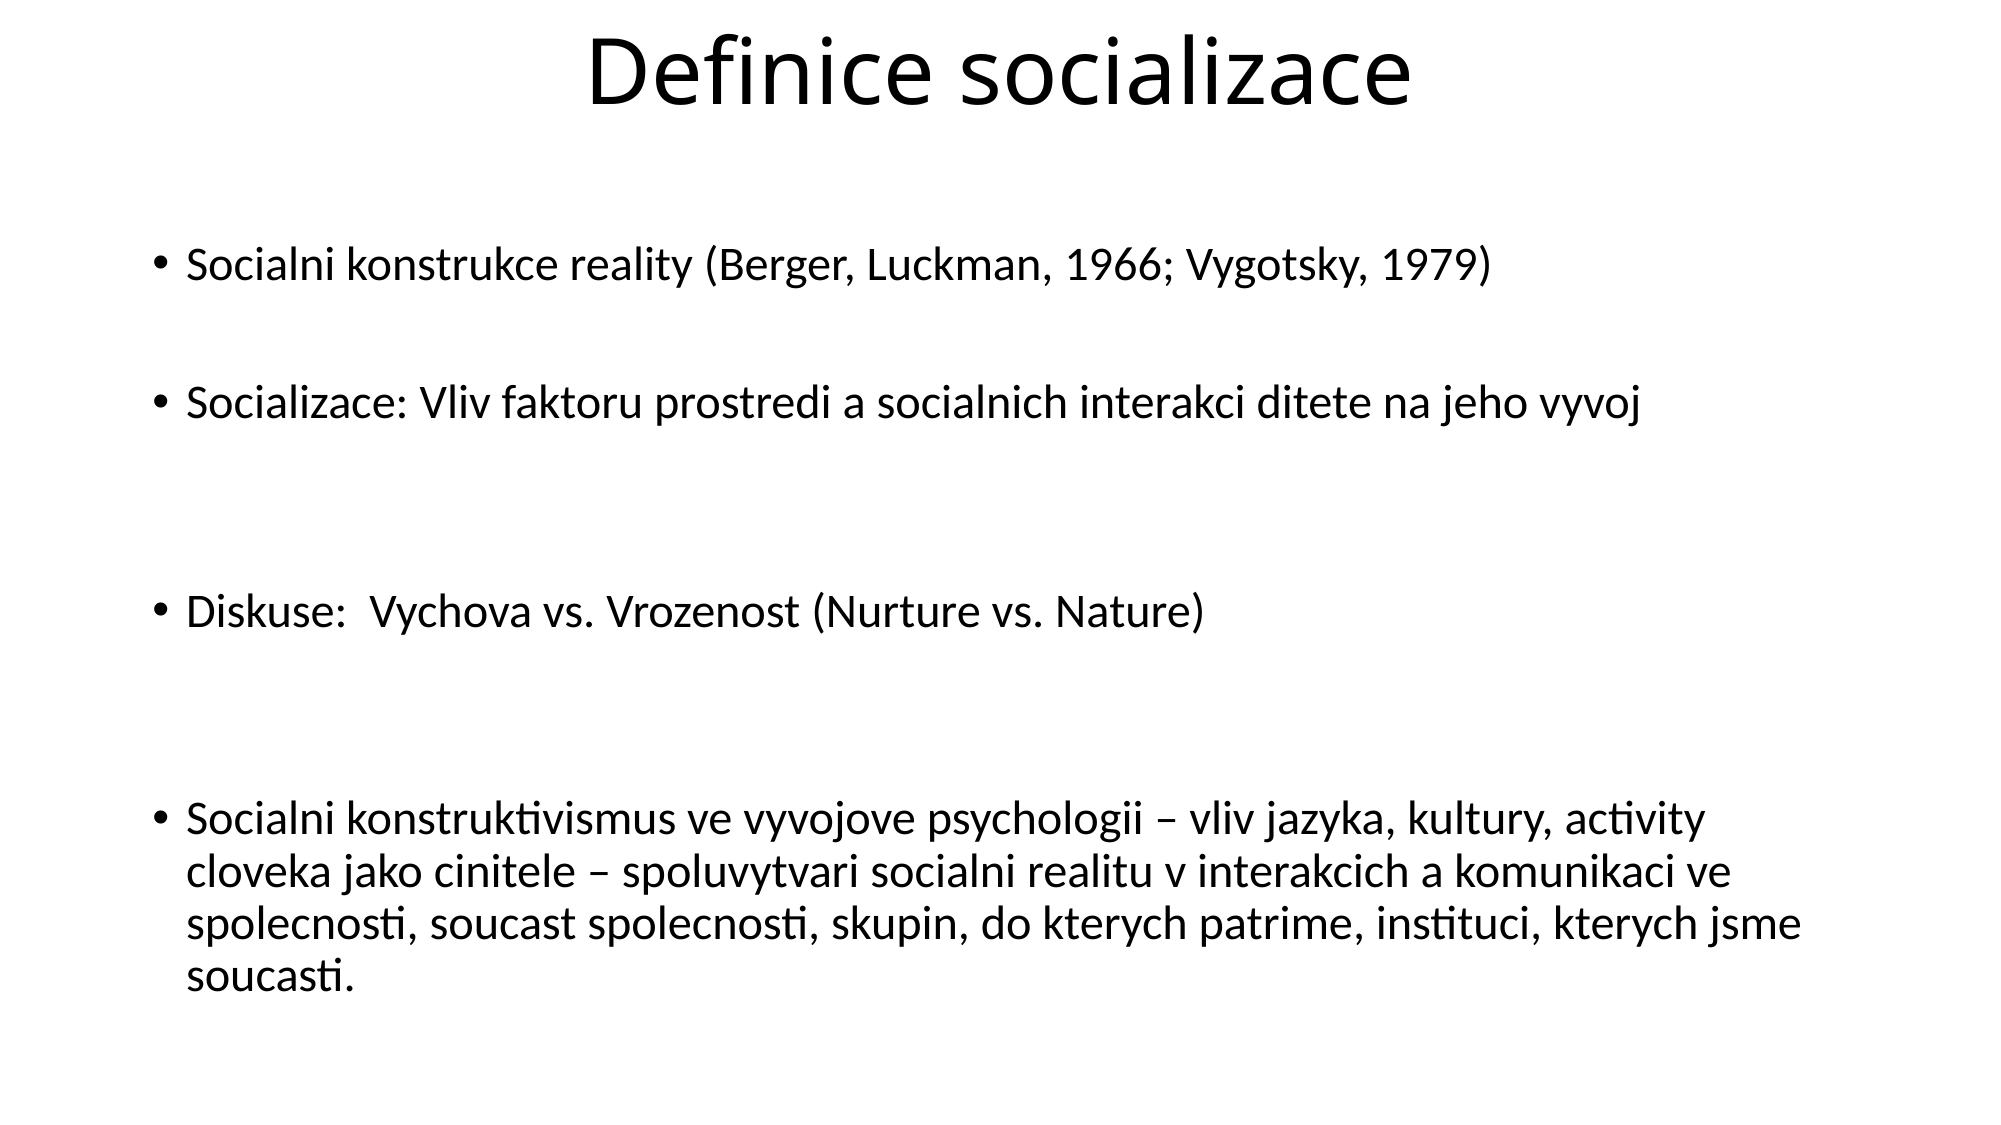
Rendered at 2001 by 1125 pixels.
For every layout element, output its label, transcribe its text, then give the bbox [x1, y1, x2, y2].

list Socialni konstrukce reality (Berger, Luckman, 1966; Vygotsky, 1979) Socializace: Vliv faktoru prostredi a socialnich interakci ditete na jeho vyvoj Diskuse: Vychova vs. Vrozenost (Nurture vs. Nature) Socialni konstruktivismus ve vyvojove psychologii – vliv jazyka, kultury, activity cloveka jako cinitele – spoluvytvari socialni realitu v interakcich a komunikaci ve spolecnosti, soucast spolecnosti, skupin, do kterych patrime, instituci, kterych jsme soucasti. [137, 231, 1863, 1014]
title Definice socializace [137, 3, 1863, 147]
